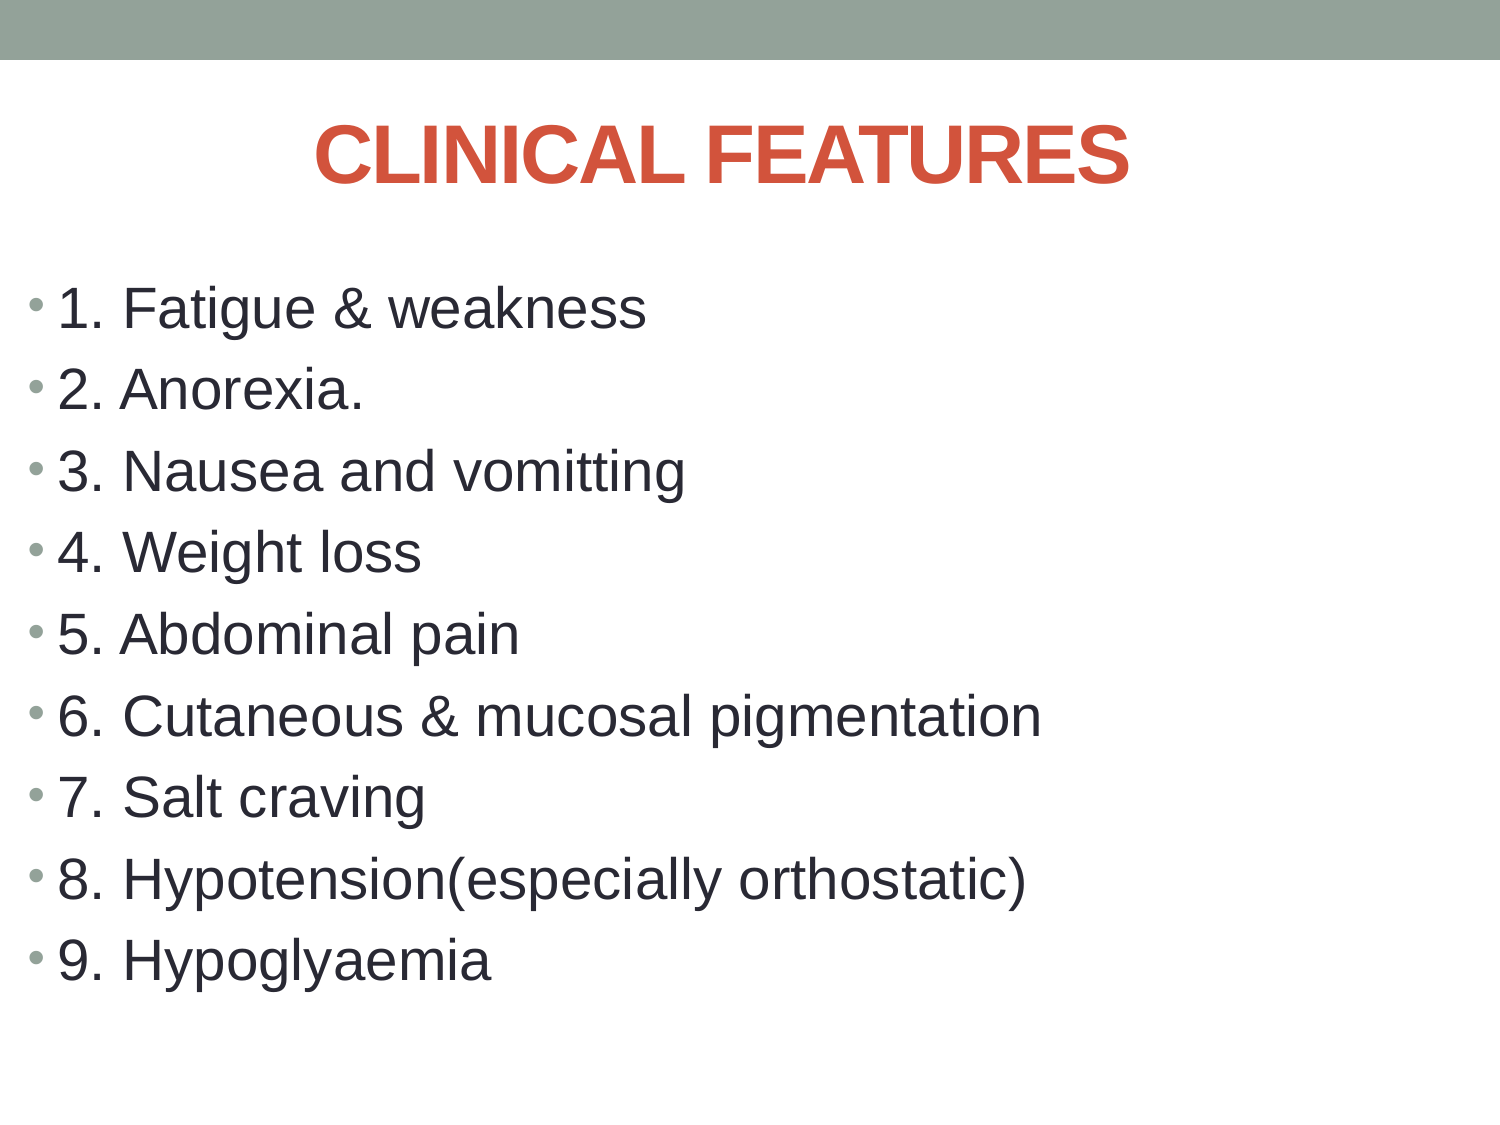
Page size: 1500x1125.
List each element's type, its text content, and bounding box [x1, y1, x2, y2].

title CLINICAL FEATURES [0, 50, 1500, 250]
list 1. Fatigue & weakness 2. Anorexia. 3. Nausea and vomitting 4. Weight loss 5. Abdominal pain 6. Cutaneous & mucosal pigmentation 7. Salt craving 8. Hypotension(especially orthostatic) 9. Hypoglyaemia [12, 262, 1475, 1113]
